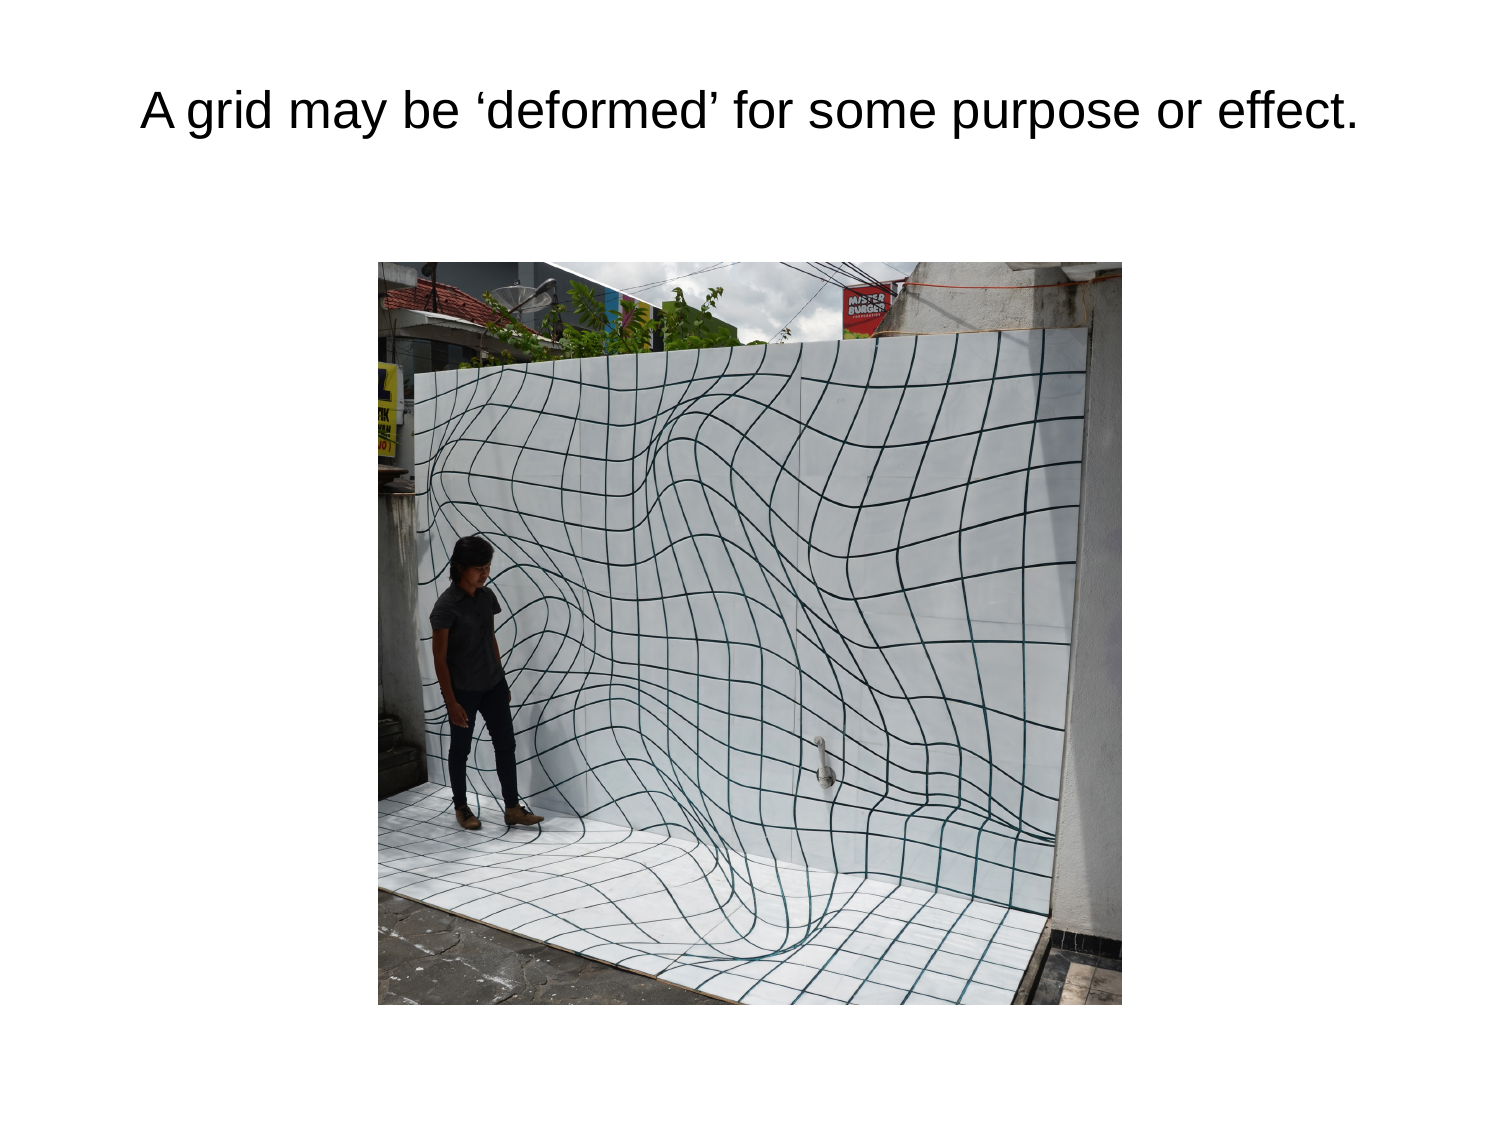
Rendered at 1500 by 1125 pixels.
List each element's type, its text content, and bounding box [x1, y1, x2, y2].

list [74, 262, 1426, 1006]
title A grid may be ‘deformed’ for some purpose or effect. [75, 45, 1425, 233]
